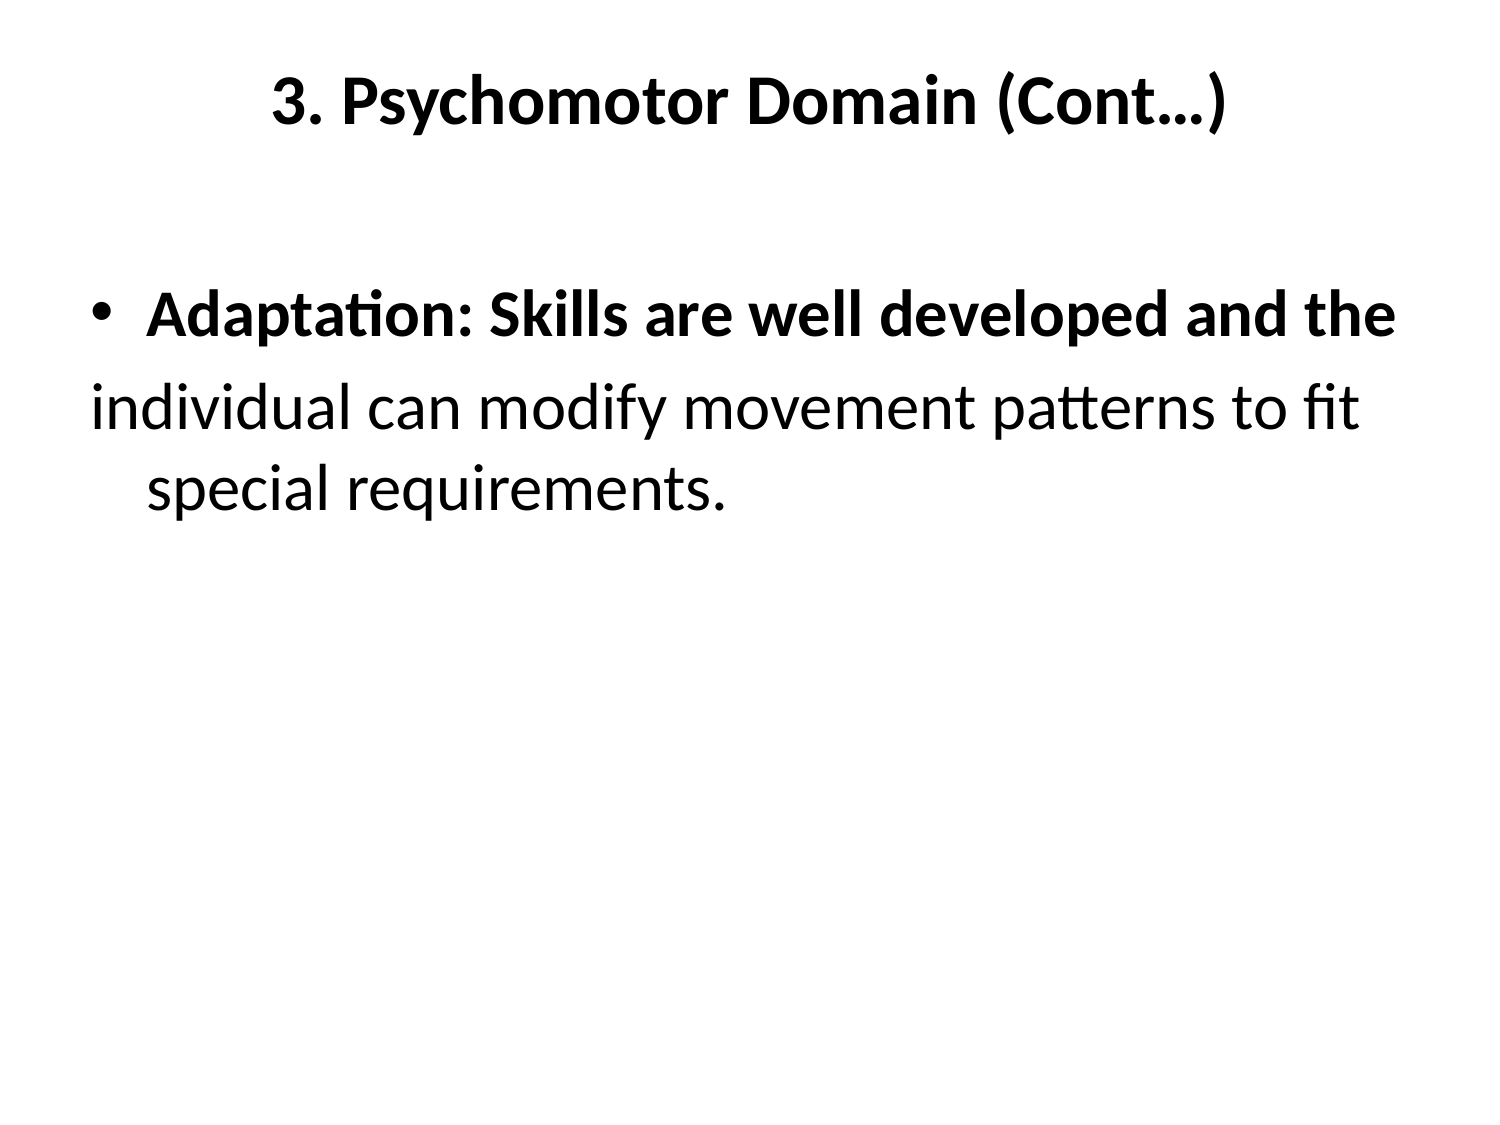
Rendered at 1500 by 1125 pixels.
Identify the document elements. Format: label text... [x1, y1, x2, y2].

list Adaptation: Skills are well developed and the individual can modify movement patterns to fit special requirements. [75, 262, 1425, 1005]
title 3. Psychomotor Domain (Cont…) [75, 45, 1425, 233]
